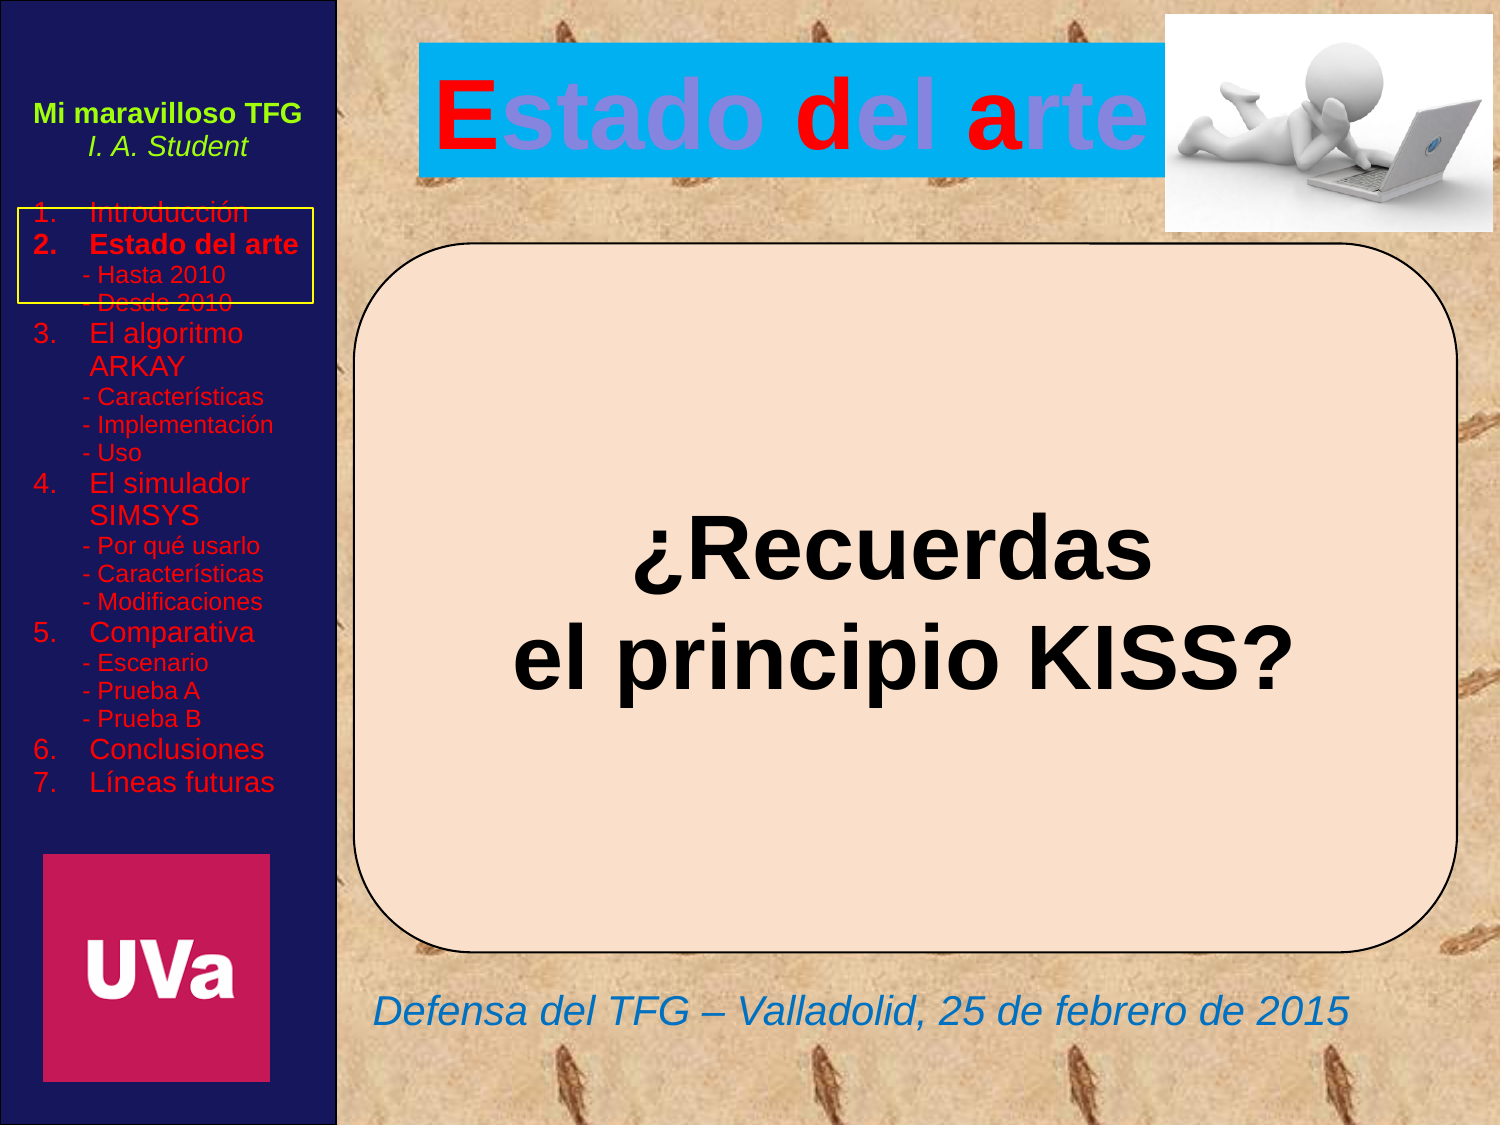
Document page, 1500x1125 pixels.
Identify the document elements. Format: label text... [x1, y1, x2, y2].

picture [43, 854, 270, 1083]
text_box [17, 208, 313, 303]
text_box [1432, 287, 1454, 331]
text_box ¿Recuerdas el principio KISS? [353, 243, 1458, 953]
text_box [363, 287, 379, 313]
text_box Estado del arte [419, 42, 1159, 178]
picture [337, 0, 1500, 1125]
text_box Defensa del TFG – Valladolid, 25 de febrero de 2015 [357, 976, 1366, 1041]
text_box Mi maravilloso TFG I. A. Student Introducción Estado del arte - Hasta 2010 - Desde 2010 El algoritmo ARKAY - Características - Implementación - Uso El simulador SIMSYS - Por qué usarlo - Características - Modificaciones Comparativa - Escenario - Prueba A - Prueba B Conclusiones Líneas futuras [0, 0, 337, 1125]
